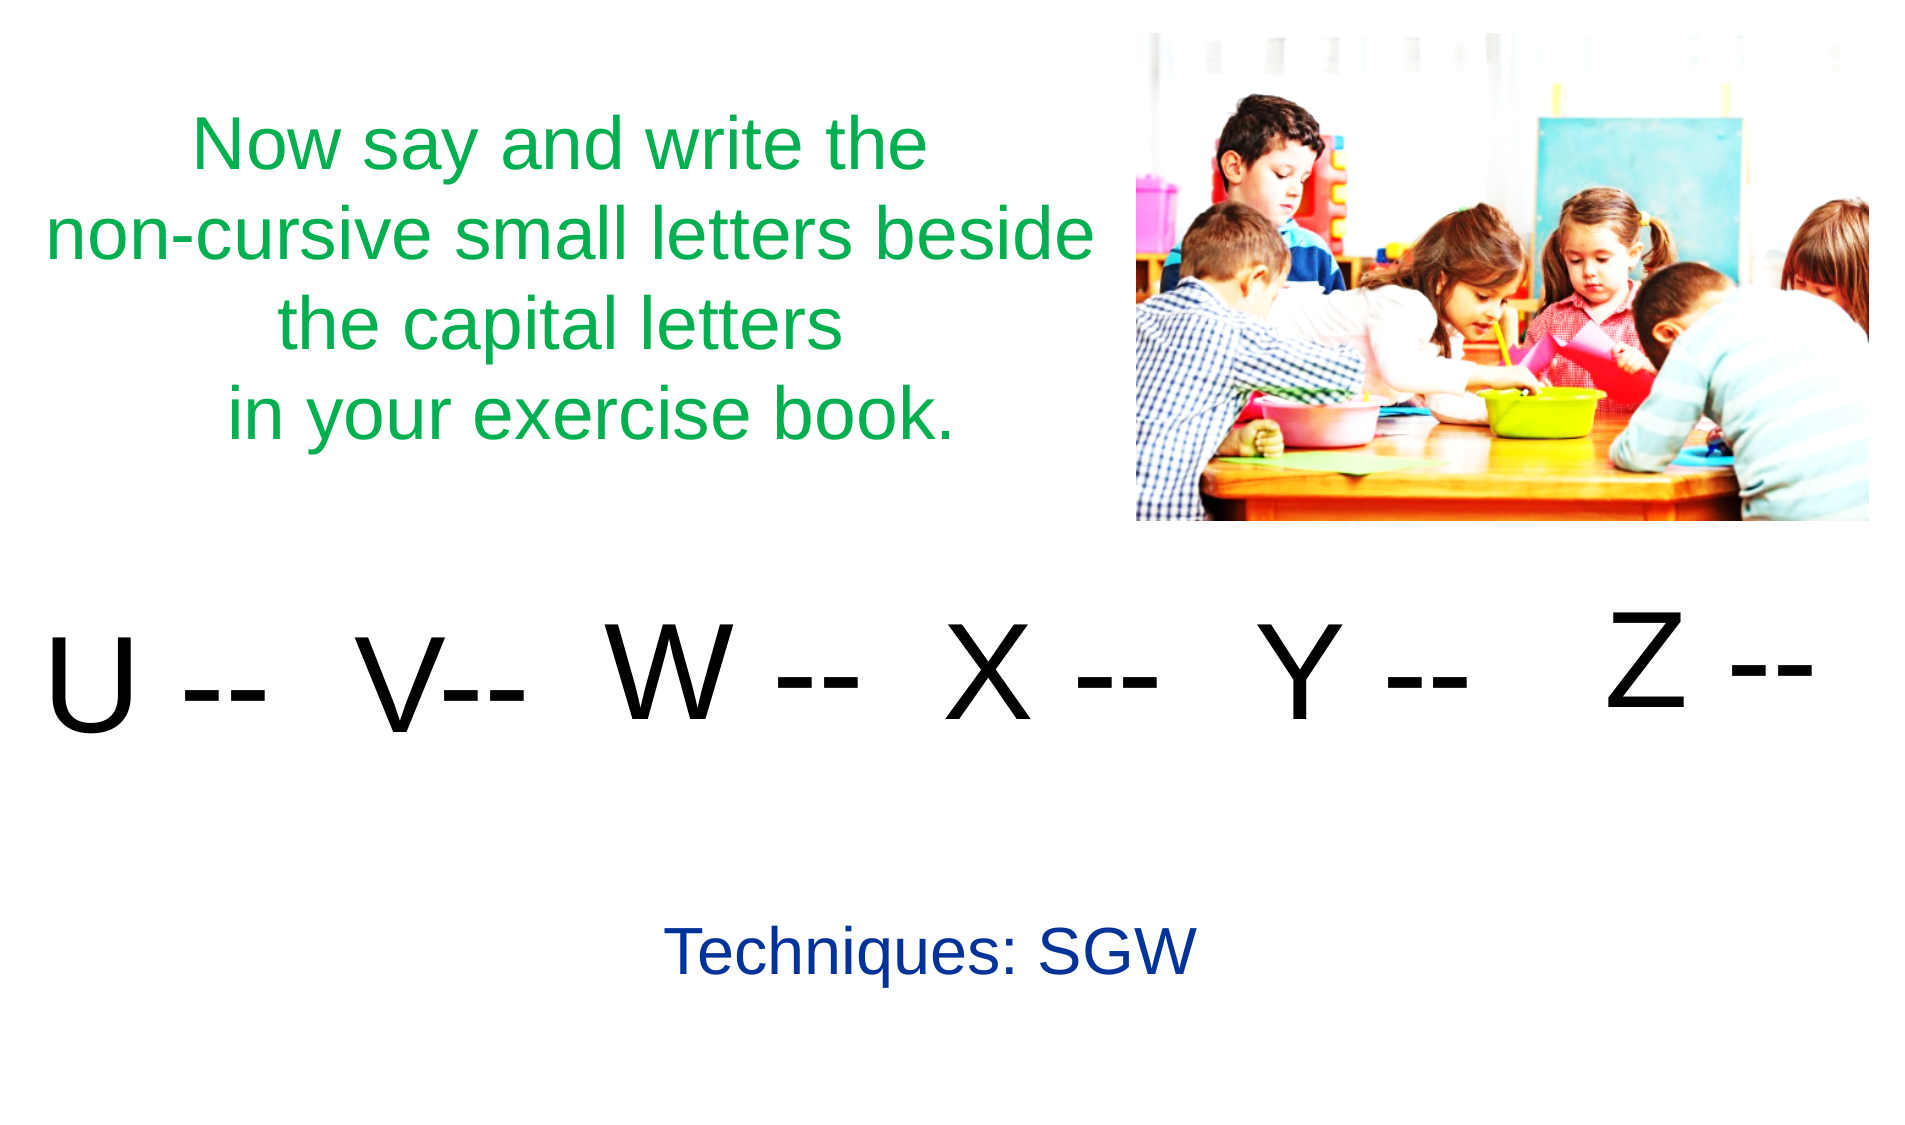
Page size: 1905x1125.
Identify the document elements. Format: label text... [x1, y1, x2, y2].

picture [1136, 33, 1869, 521]
text_box U -- [27, 587, 303, 768]
text_box Now say and write the non-cursive small letters beside the capital letters in your exercise book. [27, 87, 1115, 463]
text_box X -- [927, 575, 1190, 755]
text_box Y -- [1239, 575, 1503, 755]
text_box Z -- [1590, 562, 1840, 743]
text_box W -- [589, 575, 890, 755]
text_box Techniques: SGW [596, 899, 1265, 995]
text_box V-- [339, 587, 590, 768]
